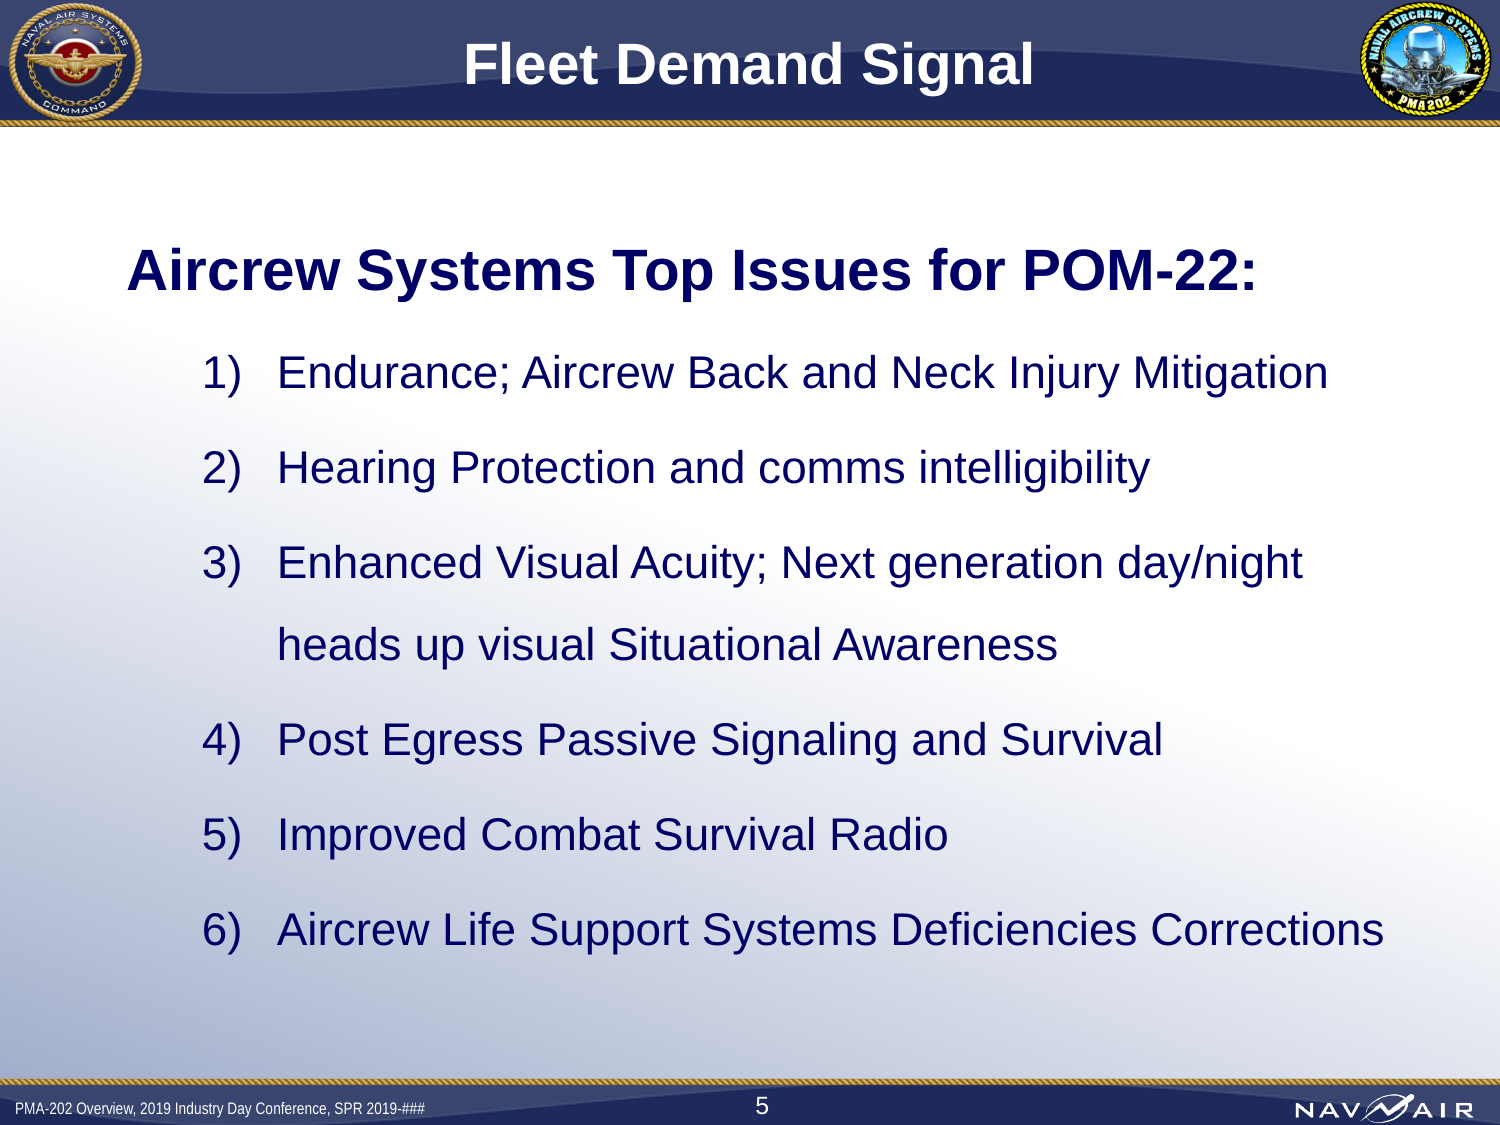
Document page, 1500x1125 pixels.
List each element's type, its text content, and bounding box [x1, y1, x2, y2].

slide_number 5 [587, 1083, 938, 1125]
picture [0, 0, 1500, 134]
title Fleet Demand Signal [75, 0, 1425, 124]
text_box Aircrew Systems Top Issues for POM-22: Endurance; Aircrew Back and Neck Injury Mitigation Hearing Protection and comms intelligibility Enhanced Visual Acuity; Next generation day/night heads up visual Situational Awareness Post Egress Passive Signaling and Survival Improved Combat Survival Radio Aircrew Life Support Systems Deficiencies Corrections [112, 224, 1425, 962]
picture [0, 1068, 1500, 1125]
footer PMA-202 Overview, 2019 Industry Day Conference, SPR 2019-### [0, 1087, 475, 1125]
